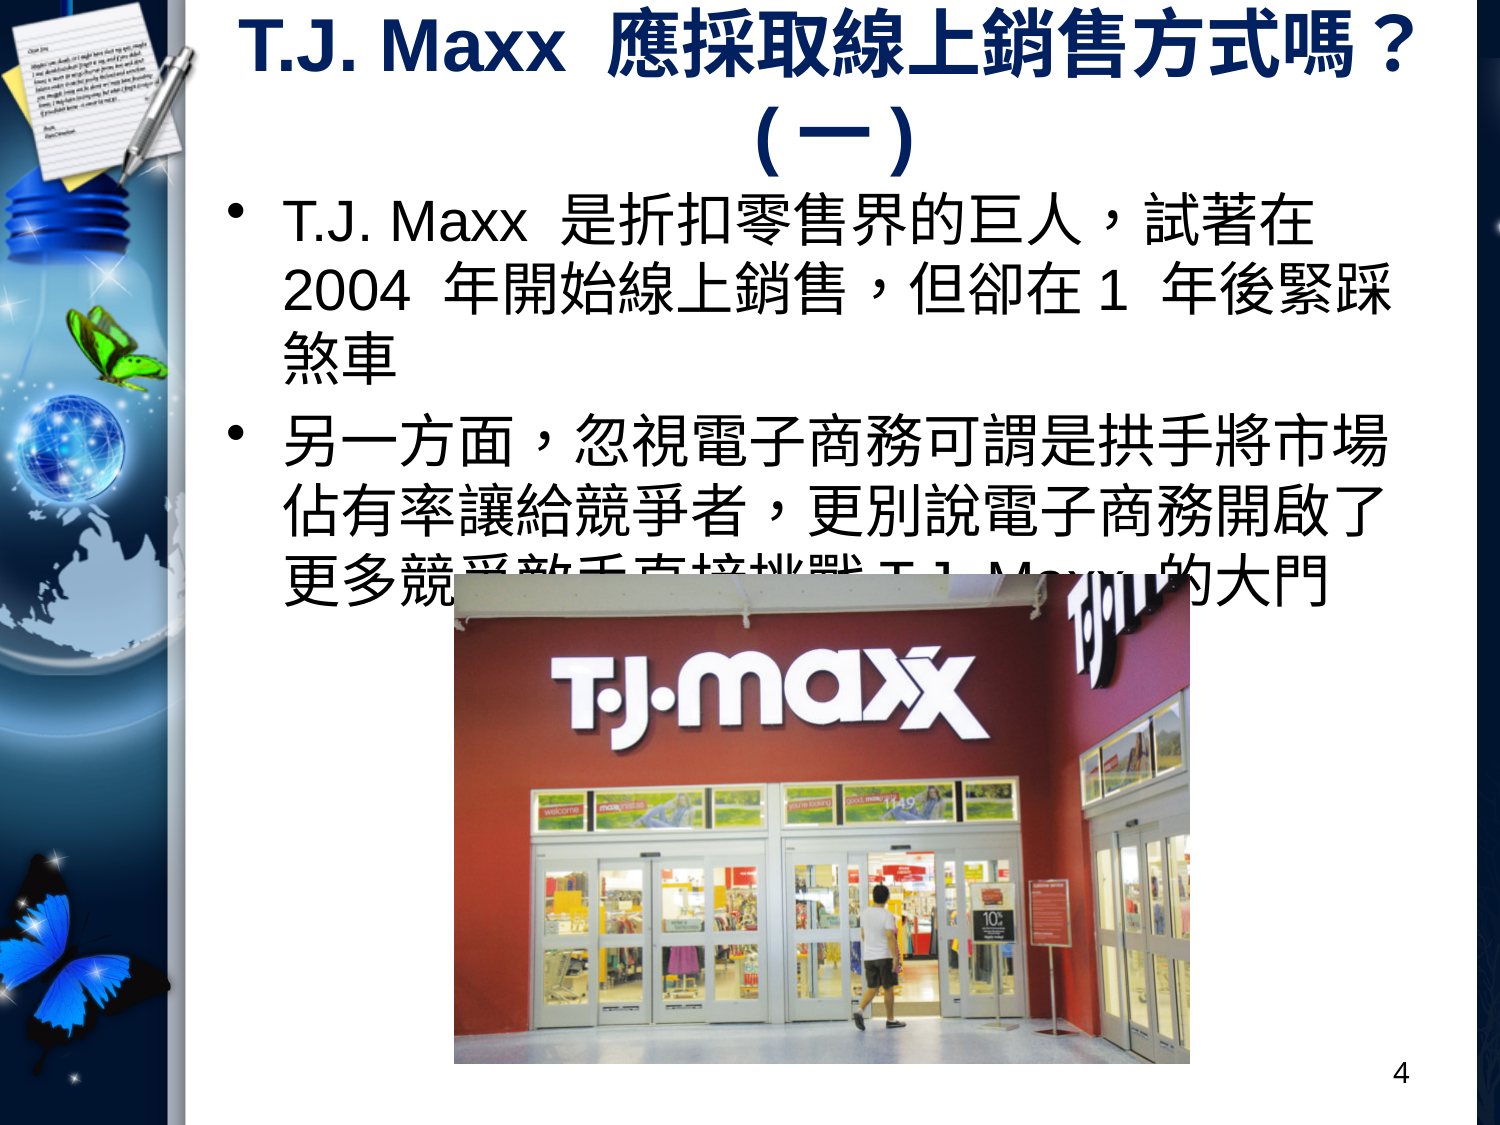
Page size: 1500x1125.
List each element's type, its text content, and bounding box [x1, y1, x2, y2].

picture [0, 0, 1500, 1125]
list T.J. Maxx 是折扣零售界的巨人，試著在2004 年開始線上銷售，但卻在1 年後緊踩煞車 另一方面，忽視電子商務可謂是拱手將市場佔有率讓給競爭者，更別說電子商務開啟了更多競爭敵手直接挑戰T.J. Maxx 的大門 [211, 175, 1459, 1035]
title T.J. Maxx 應採取線上銷售方式嗎？ (一) [211, 9, 1459, 164]
slide_number 4 [1074, 1046, 1426, 1125]
